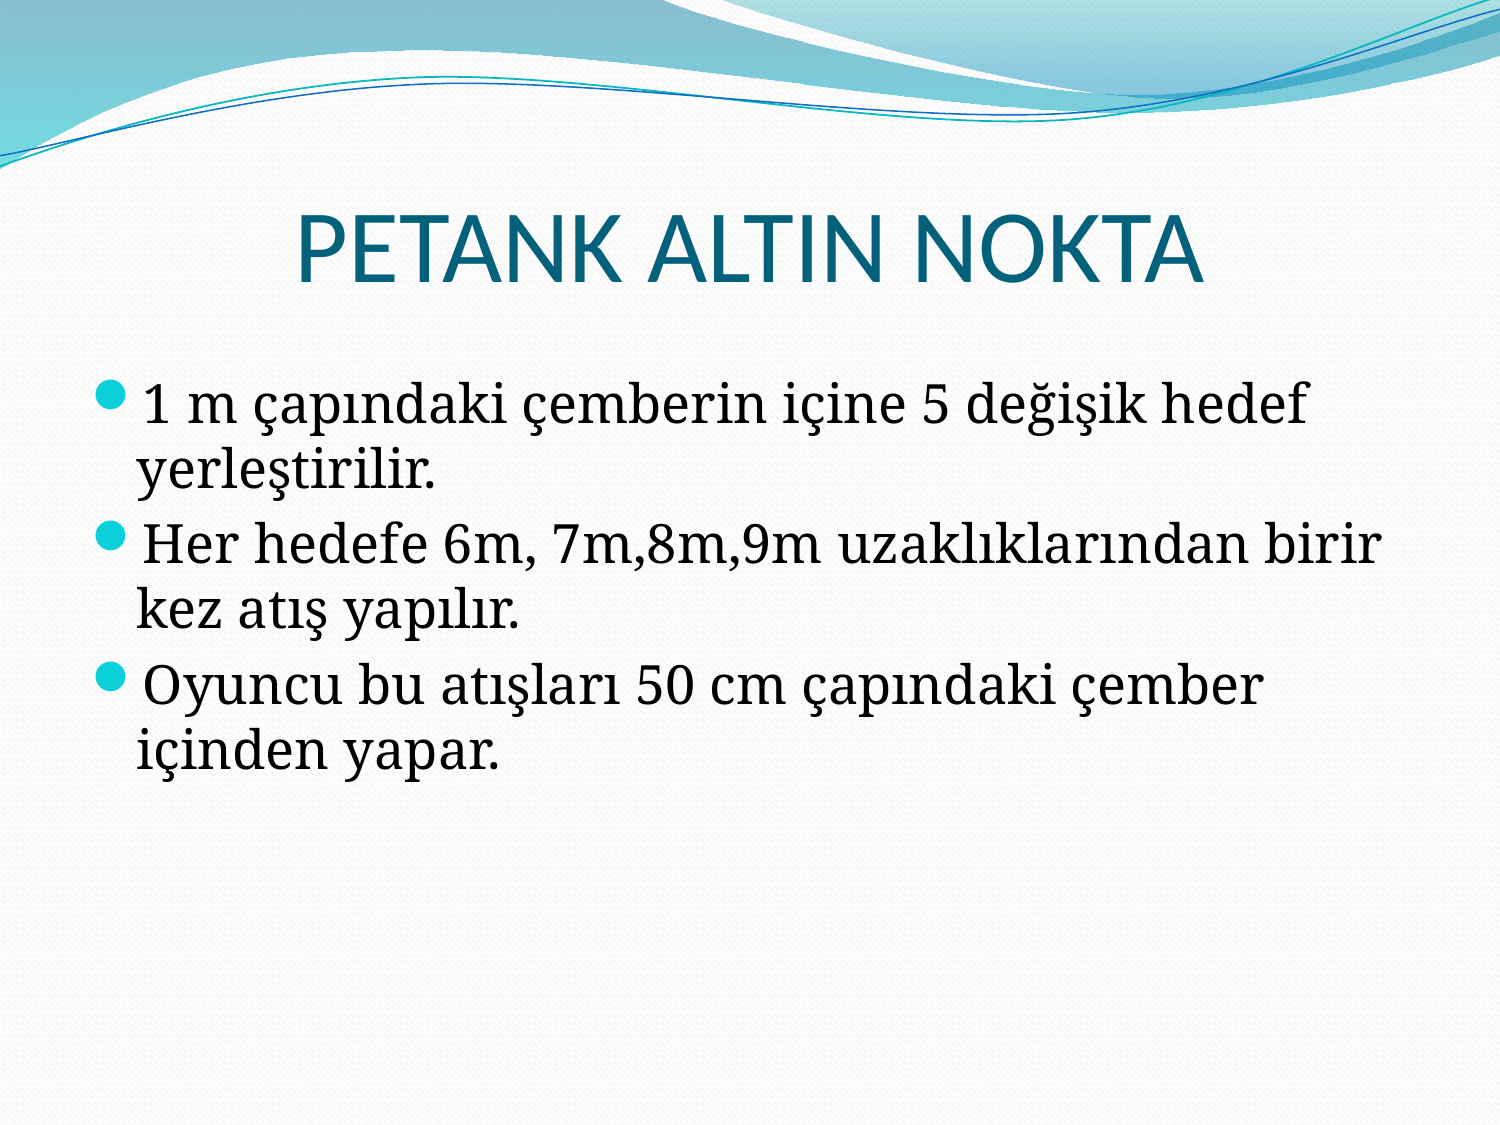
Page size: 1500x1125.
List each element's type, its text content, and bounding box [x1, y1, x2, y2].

list 1 m çapındaki çemberin içine 5 değişik hedef yerleştirilir. Her hedefe 6m, 7m,8m,9m uzaklıklarından birir kez atış yapılır. Oyuncu bu atışları 50 cm çapındaki çember içinden yapar. [76, 361, 1427, 1082]
title PETANK ALTIN NOKTA [75, 115, 1425, 303]
